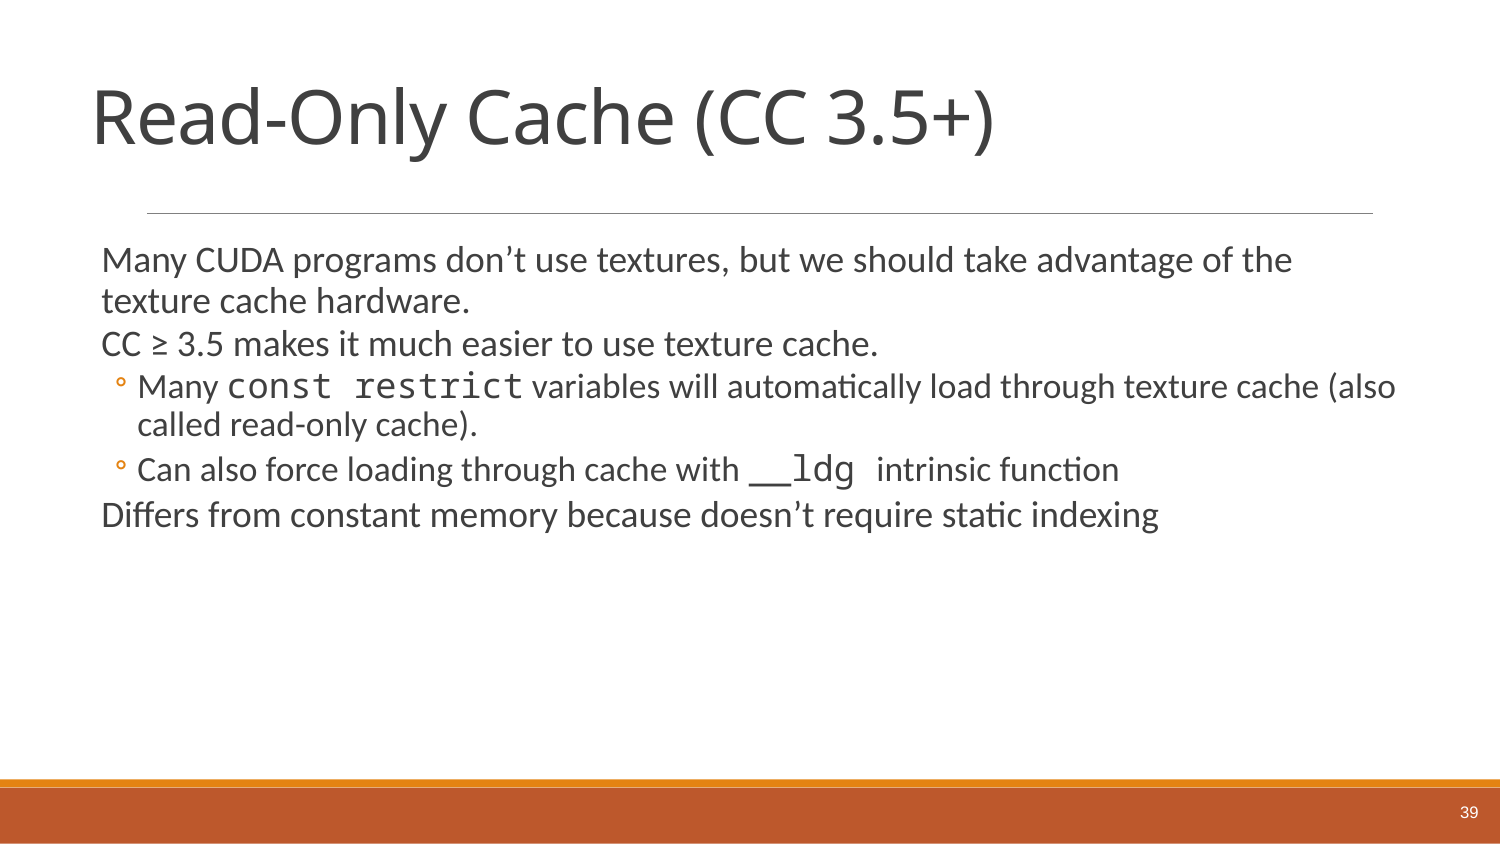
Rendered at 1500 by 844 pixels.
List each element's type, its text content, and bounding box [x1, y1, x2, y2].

list Many CUDA programs don’t use textures, but we should take advantage of the texture cache hardware. CC ≥ 3.5 makes it much easier to use texture cache. Many const restrict variables will automatically load through texture cache (also called read-only cache). Can also force loading through cache with __ldg intrinsic function Differs from constant memory because doesn’t require static indexing [75, 225, 1425, 809]
title Read-Only Cache (CC 3.5+) [75, 33, 1425, 175]
slide_number 39 [1403, 779, 1494, 844]
